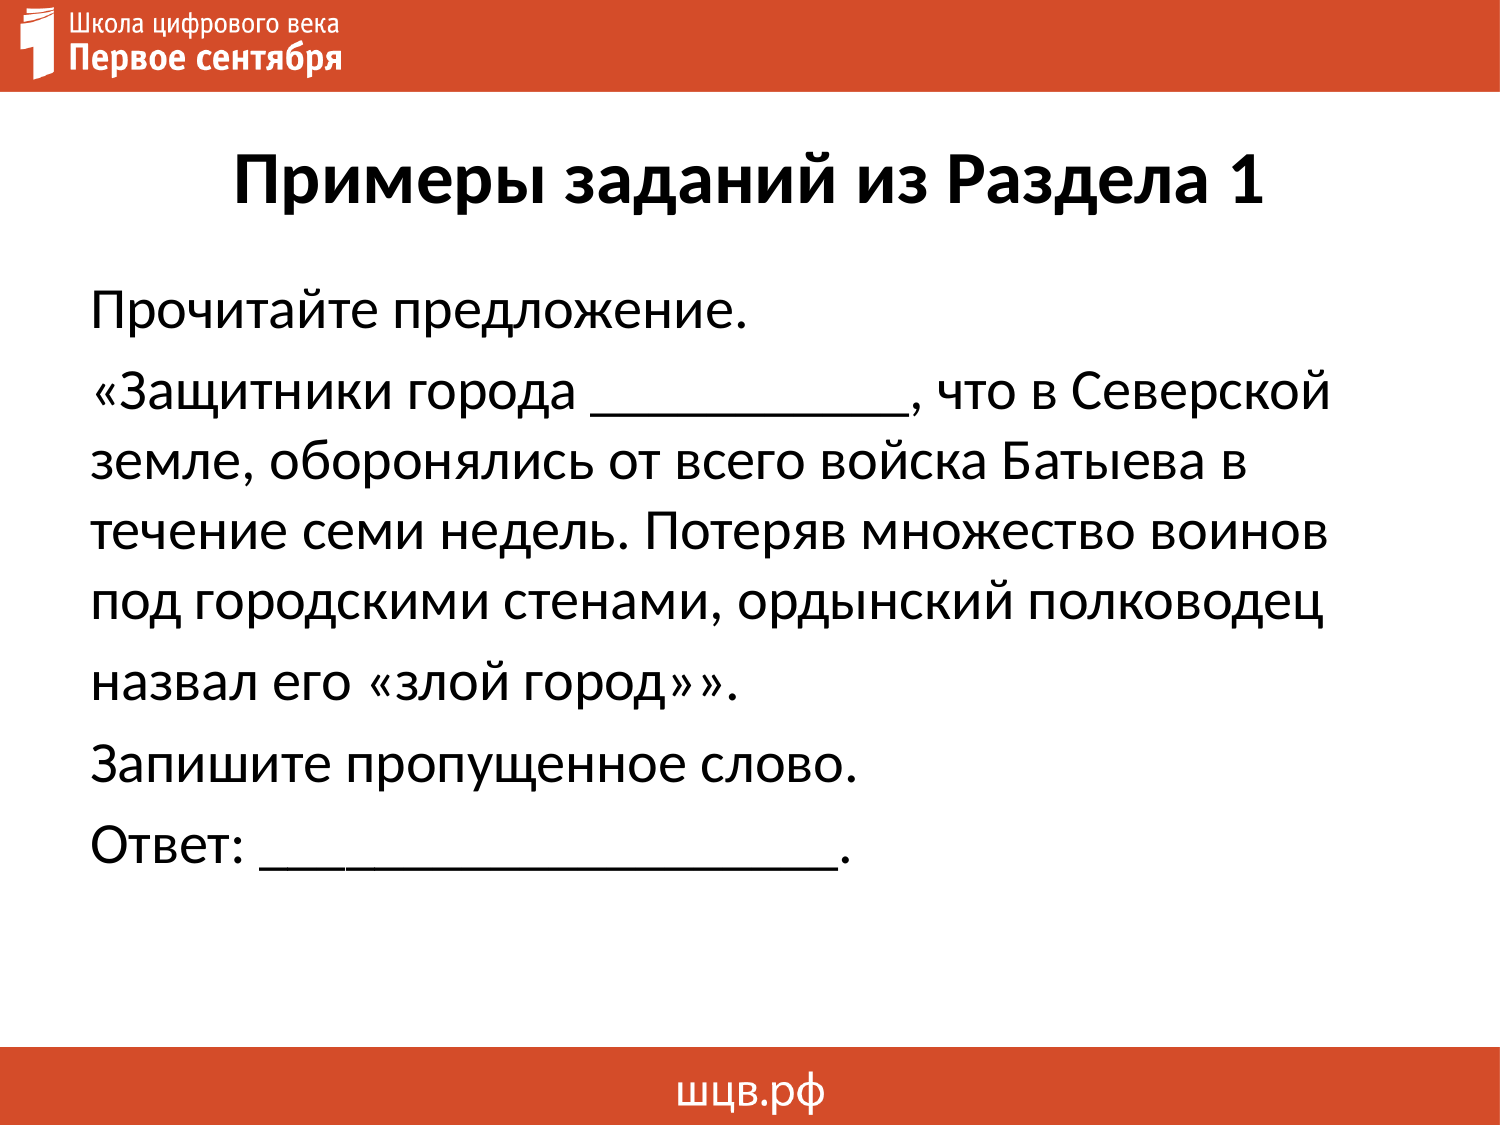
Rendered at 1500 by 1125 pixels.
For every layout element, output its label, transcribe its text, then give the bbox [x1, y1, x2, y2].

list Прочитайте предложение. «Защитники города ___________, что в Северской земле, оборонялись от всего войска Батыева в течение семи недель. Потеряв множество воинов под городскими стенами, ордынский полководец назвал его «злой город»». Запишите пропущенное слово. Ответ: ____________________. [75, 262, 1425, 1005]
picture [0, 0, 1500, 92]
title Примеры заданий из Раздела 1 [75, 113, 1425, 233]
picture [0, 1047, 1500, 1125]
